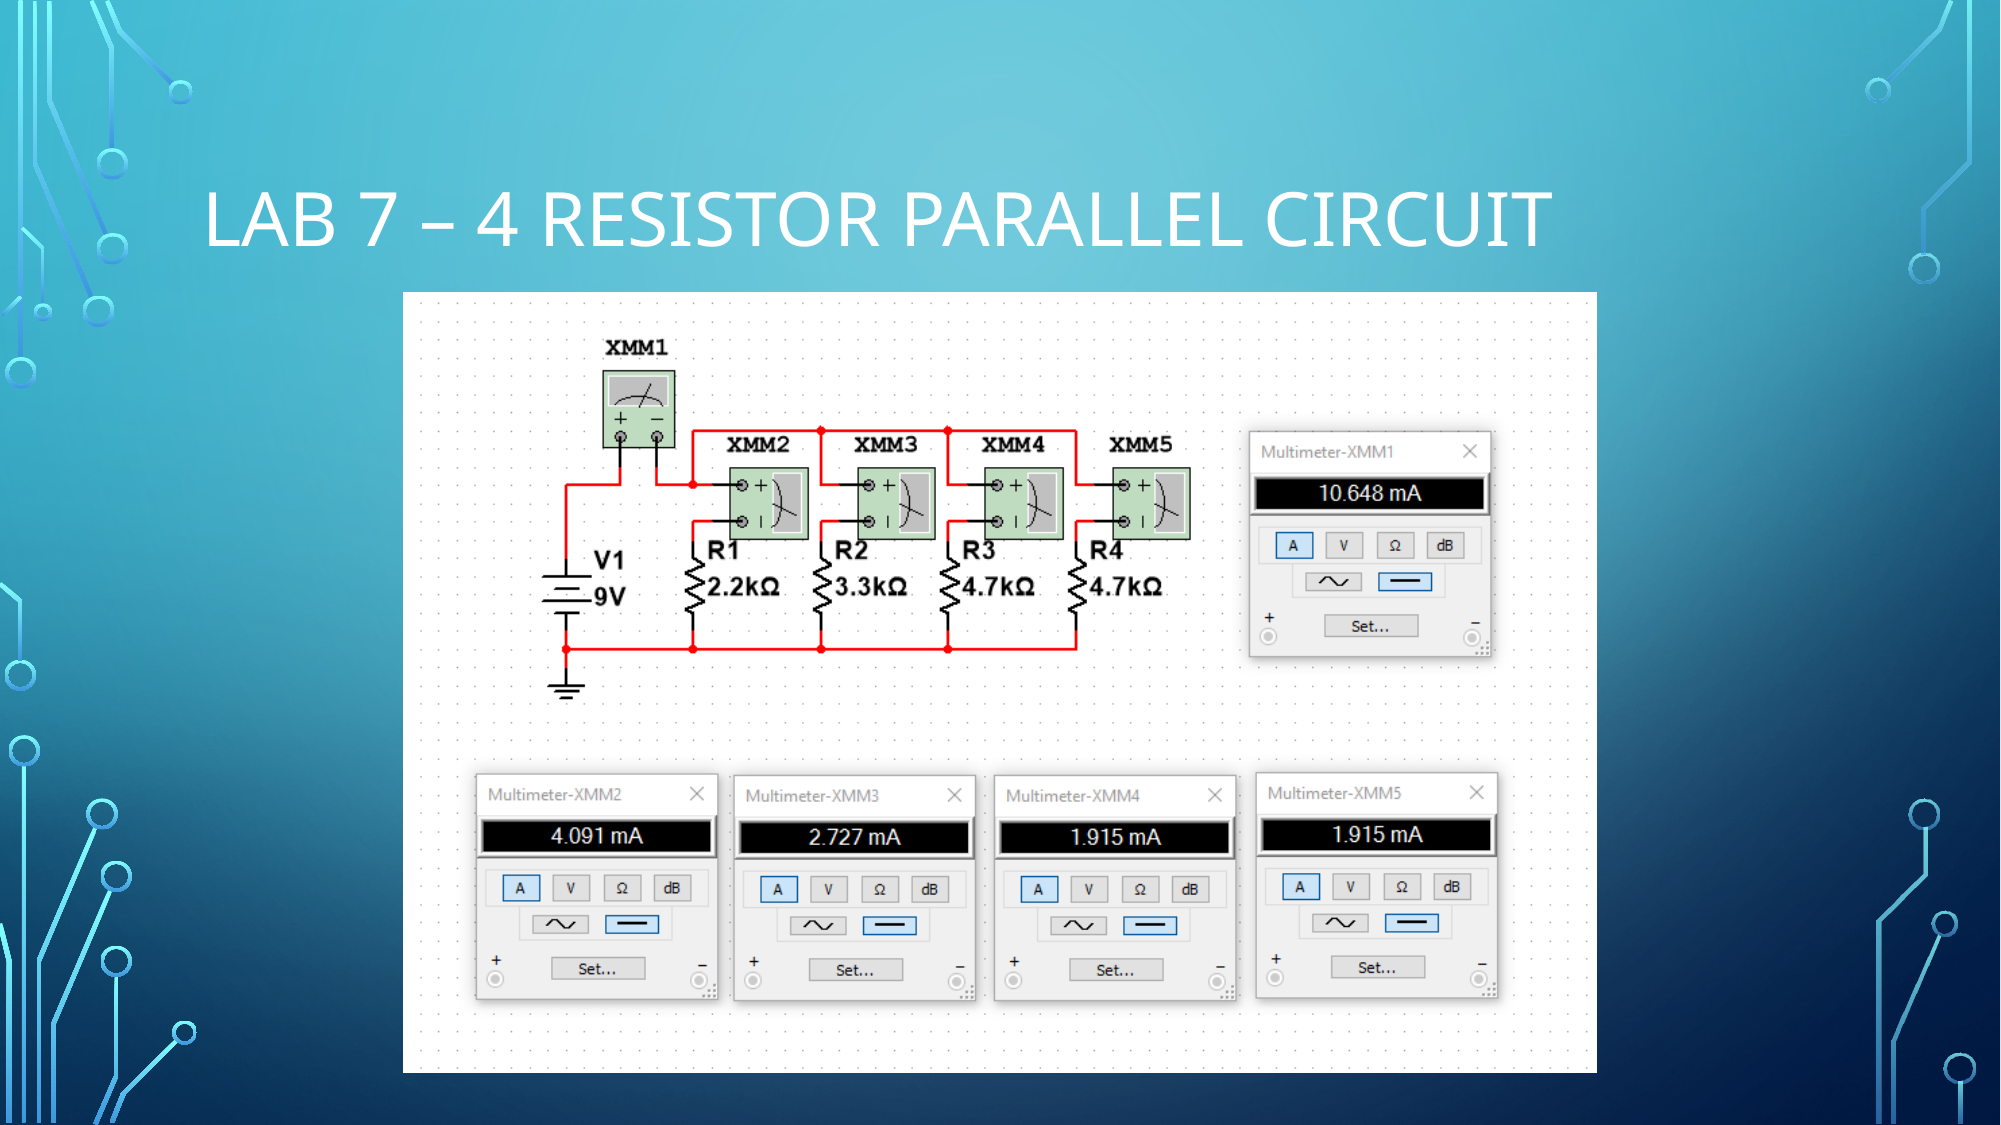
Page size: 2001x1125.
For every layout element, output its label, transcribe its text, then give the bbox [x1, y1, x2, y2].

picture [402, 292, 1597, 1074]
title Lab 7 – 4 resistor parallel circuit [187, 101, 1813, 344]
